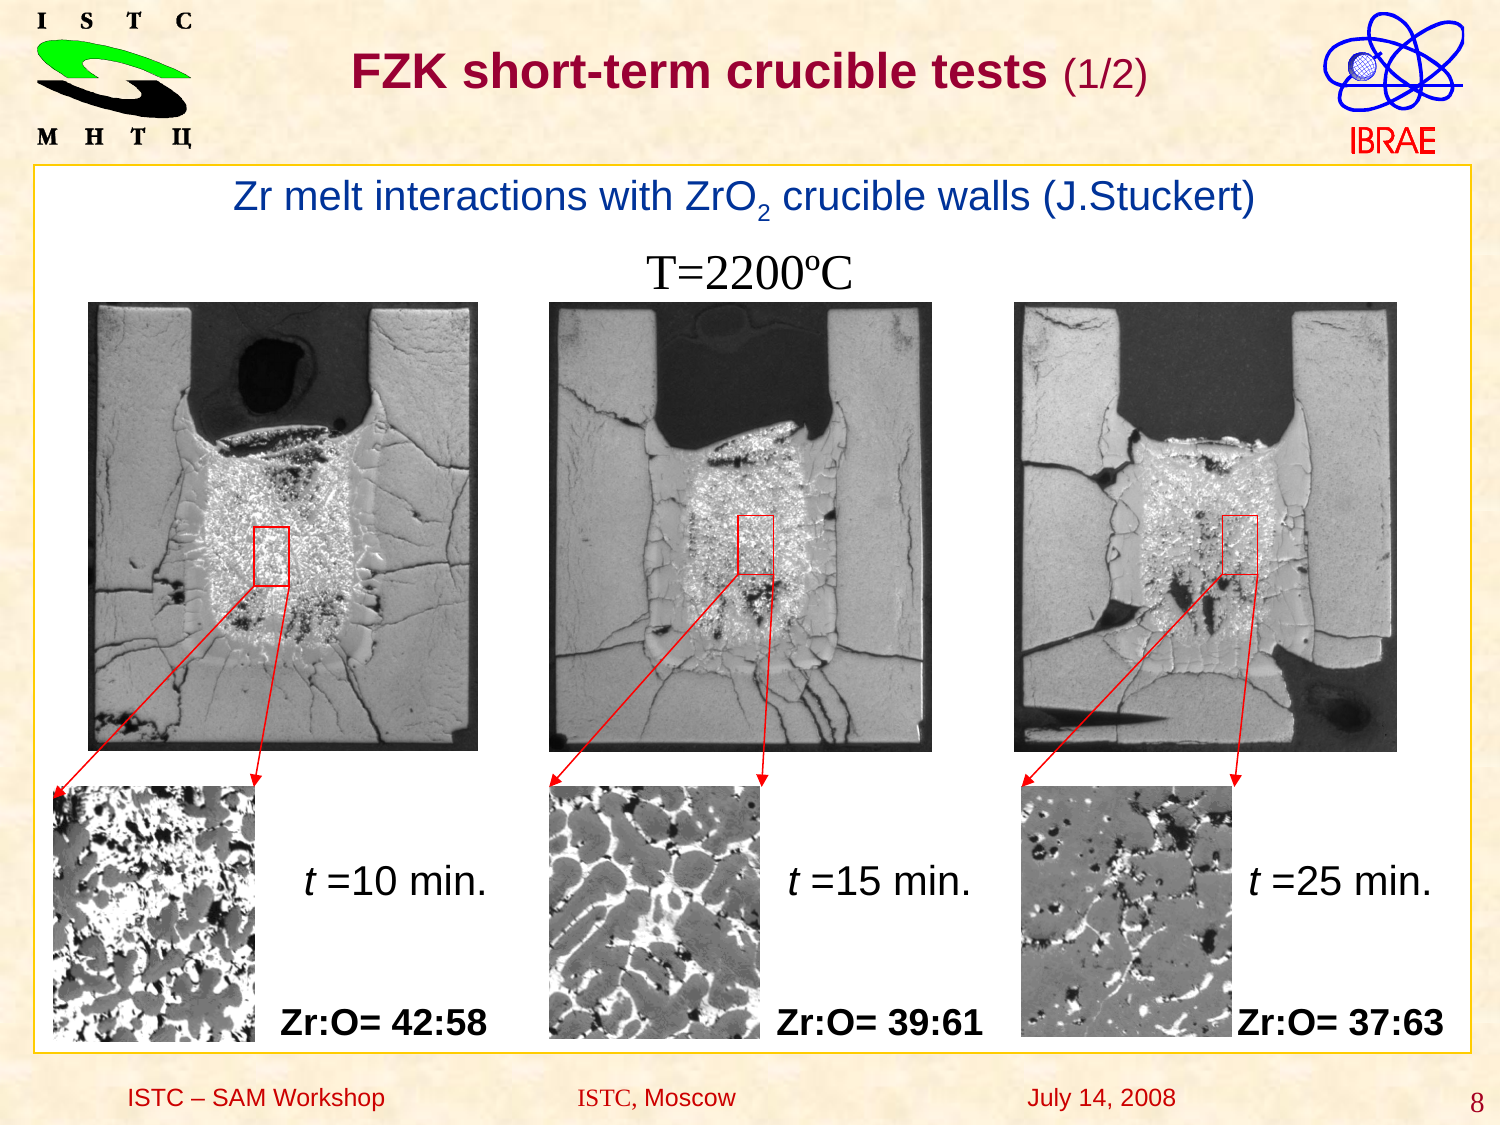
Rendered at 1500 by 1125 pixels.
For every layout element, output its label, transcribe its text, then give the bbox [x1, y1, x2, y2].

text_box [1021, 786, 1232, 1037]
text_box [548, 786, 760, 1039]
text_box Zr:O= 39:61 [750, 999, 1010, 1051]
picture [0, 0, 1500, 1125]
text_box [756, 759, 769, 787]
footer ISTC – SAM Workshop ISTC, Moscow July 14, 2008 [112, 1088, 1187, 1124]
slide_number 8 [1187, 1076, 1500, 1125]
text_box FZK short-term crucible tests (1/2) [183, 30, 1317, 106]
text_box t =25 min. [1236, 846, 1459, 911]
text_box [1229, 760, 1242, 787]
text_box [52, 786, 255, 1042]
text_box t =15 min. [765, 846, 999, 911]
text_box t =10 min. [277, 846, 514, 911]
text_box [249, 759, 263, 786]
text_box [549, 759, 575, 785]
list Zr melt interactions with ZrO2 crucible walls (J.Stuckert) T=2200ºC . [37, 162, 1463, 1088]
picture [1014, 302, 1398, 752]
picture [548, 302, 932, 752]
picture [88, 302, 478, 752]
text_box Zr:O= 37:63 [1210, 999, 1471, 1051]
picture [1463, 326, 1500, 1076]
text_box [1021, 760, 1048, 786]
text_box Zr:O= 42:58 [253, 999, 514, 1051]
